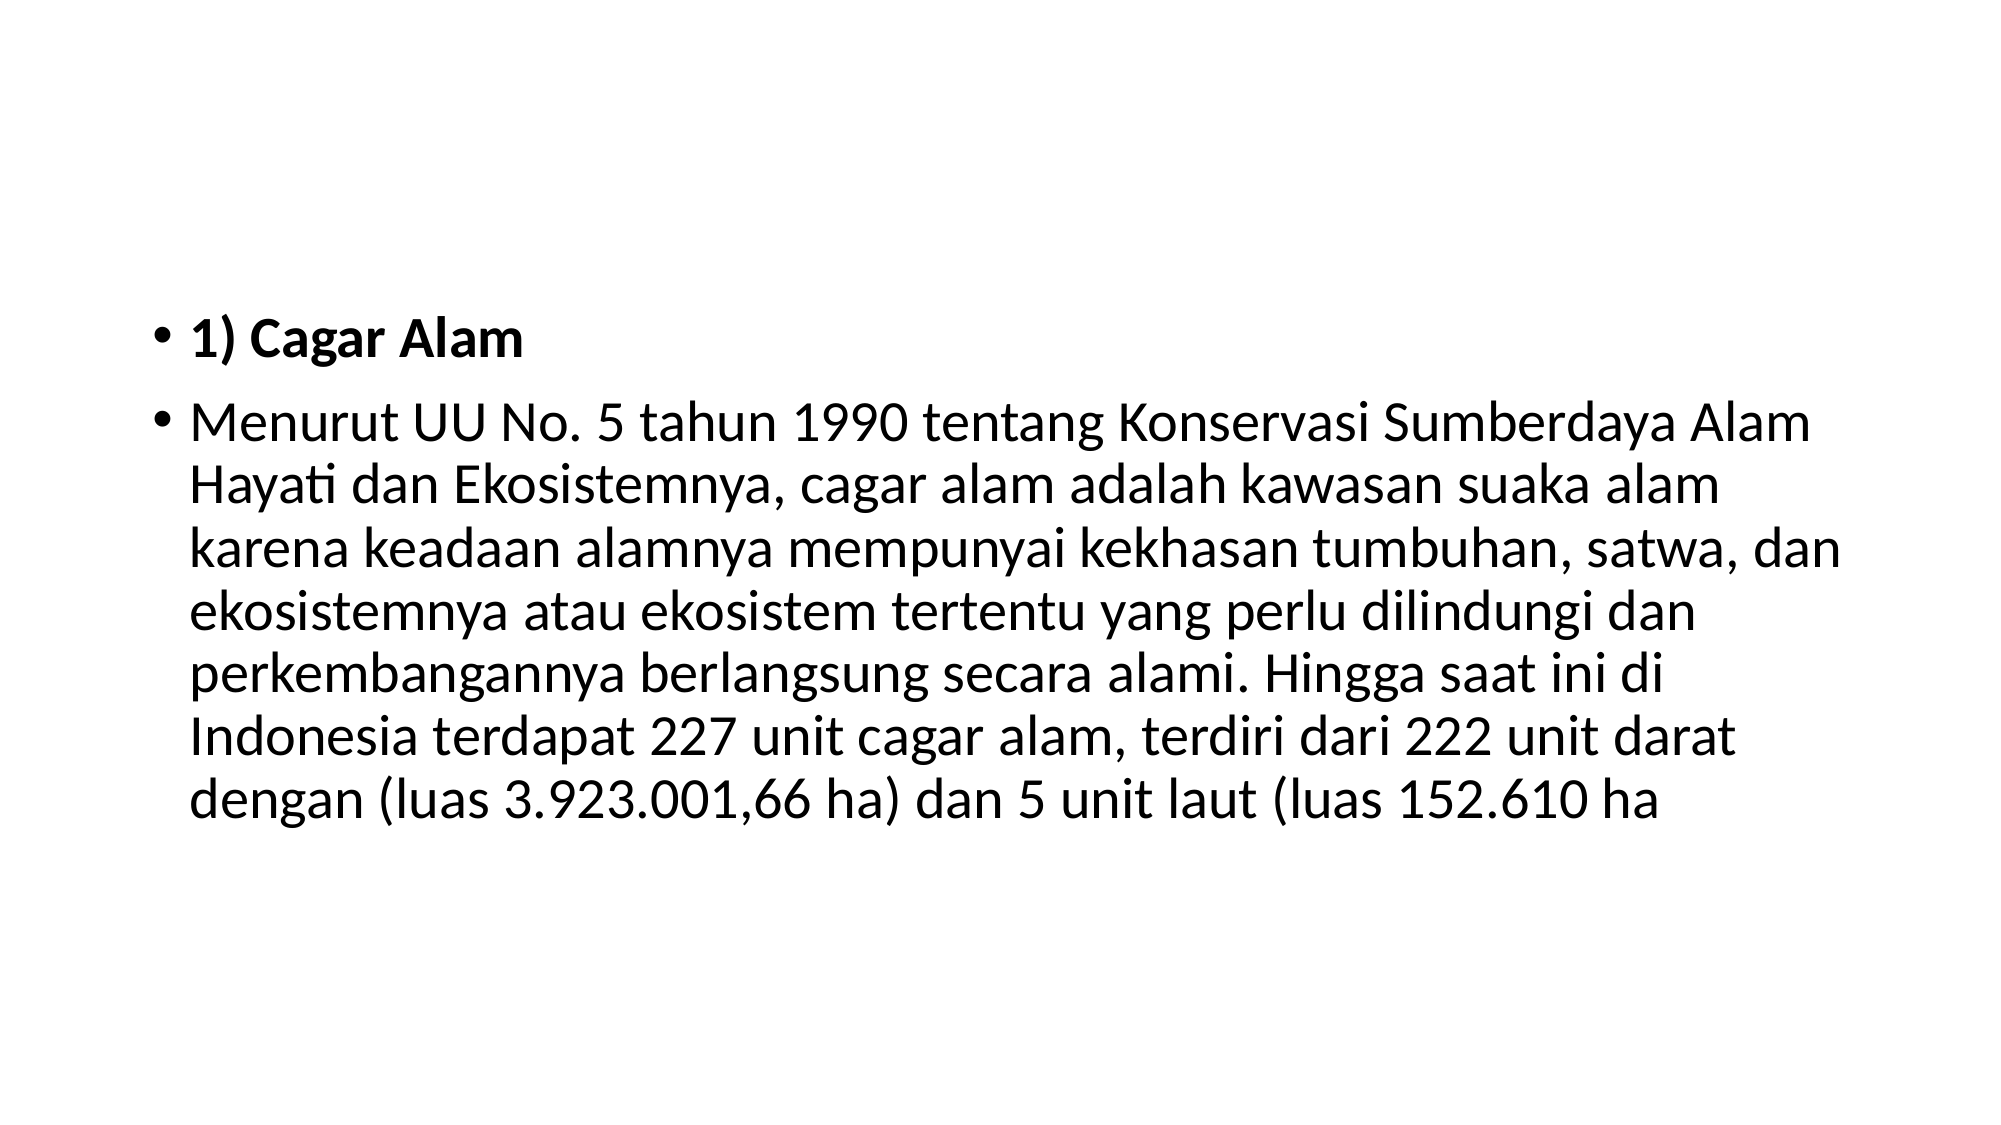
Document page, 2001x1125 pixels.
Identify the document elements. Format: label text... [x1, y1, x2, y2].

list 1) Cagar Alam Menurut UU No. 5 tahun 1990 tentang Konservasi Sumberdaya Alam Hayati dan Ekosistemnya, cagar alam adalah kawasan suaka alam karena keadaan alamnya mempunyai kekhasan tumbuhan, satwa, dan ekosistemnya atau ekosistem tertentu yang perlu dilindungi dan perkembangannya berlangsung secara alami. Hingga saat ini di Indonesia terdapat 227 unit cagar alam, terdiri dari 222 unit darat dengan (luas 3.923.001,66 ha) dan 5 unit laut (luas 152.610 ha [137, 299, 1863, 1014]
